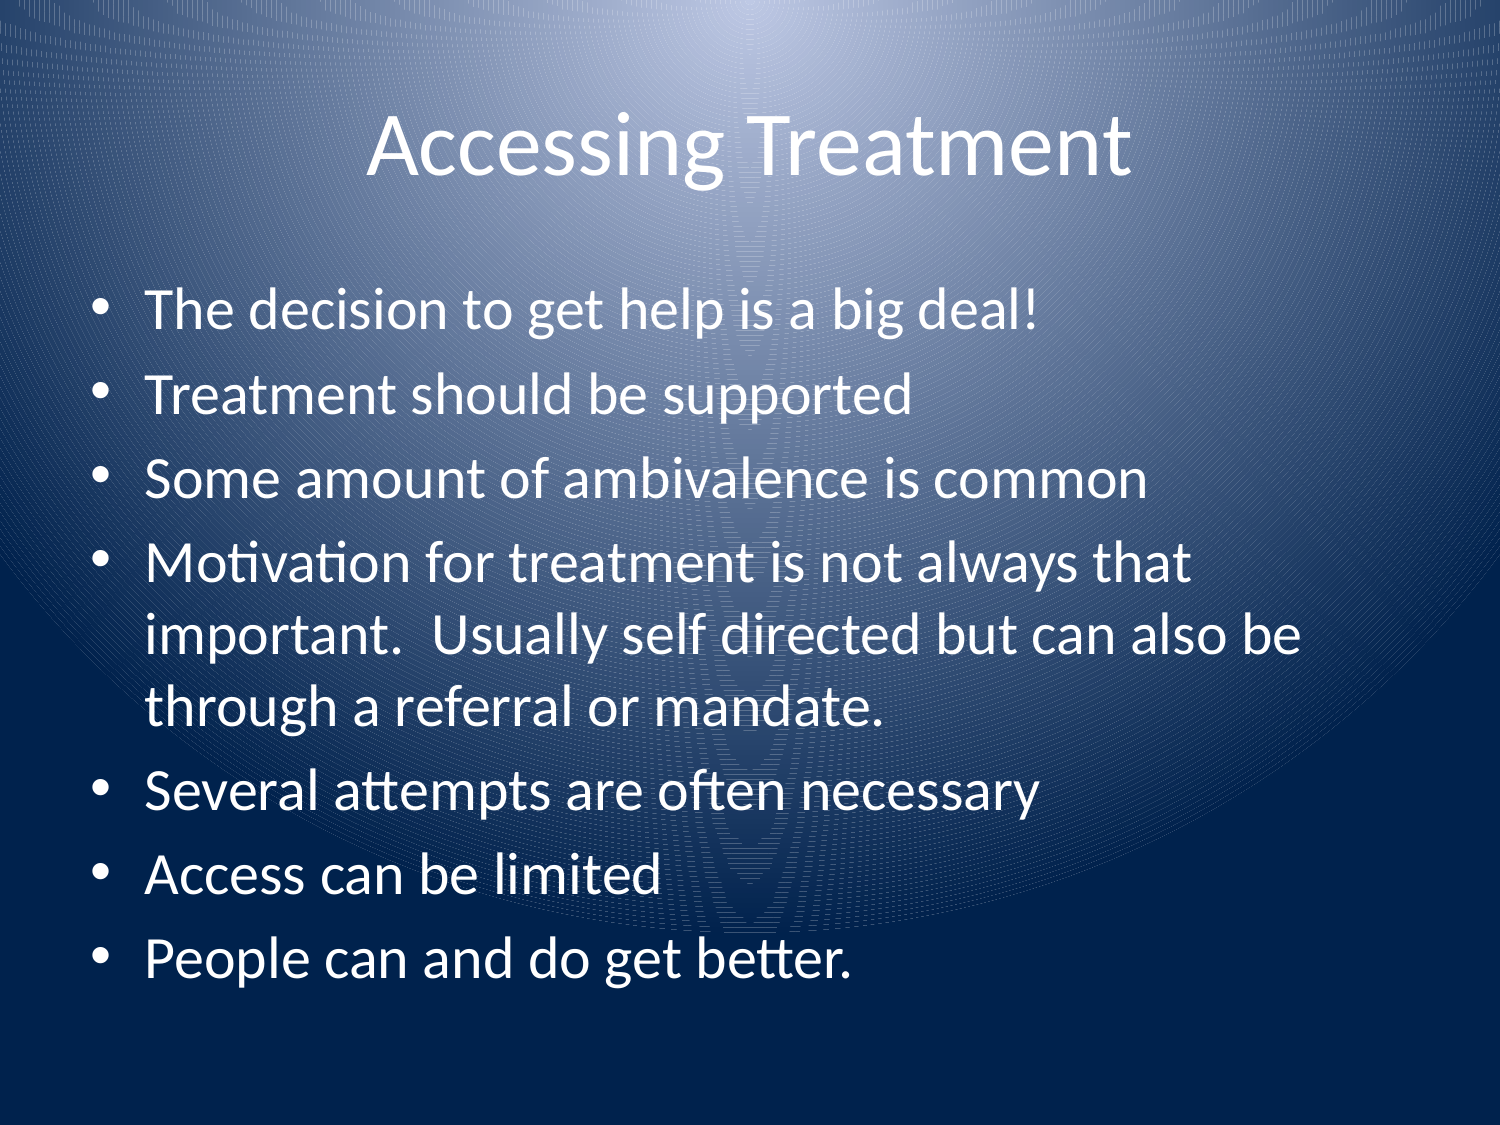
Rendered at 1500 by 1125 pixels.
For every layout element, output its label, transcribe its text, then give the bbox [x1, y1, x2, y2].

title Accessing Treatment [75, 45, 1425, 233]
list The decision to get help is a big deal! Treatment should be supported Some amount of ambivalence is common Motivation for treatment is not always that important. Usually self directed but can also be through a referral or mandate. Several attempts are often necessary Access can be limited People can and do get better. [75, 262, 1425, 1005]
